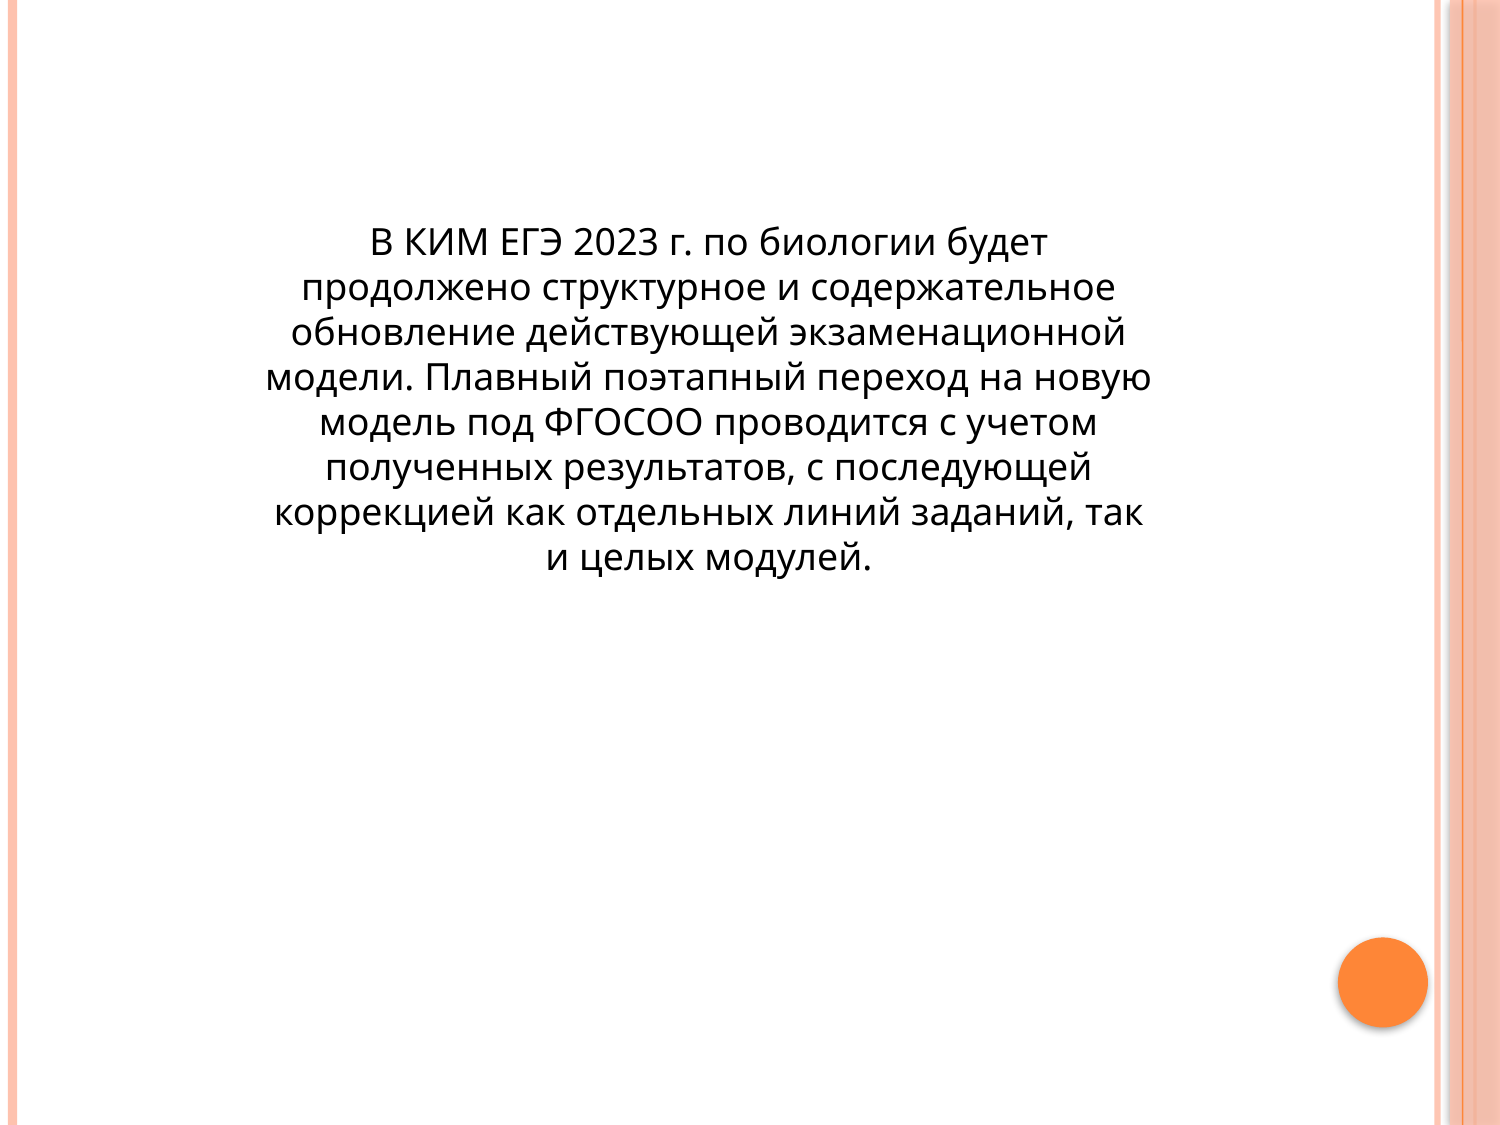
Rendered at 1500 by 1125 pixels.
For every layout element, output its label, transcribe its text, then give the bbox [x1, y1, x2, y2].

text_box В КИМ ЕГЭ 2023 г. по биологии будет продолжено структурное и содержательное обновление действующей экзаменационной модели. Плавный поэтапный переход на новую модель под ФГОСОО проводится с учетом полученных результатов, с последующей коррекцией как отдельных линий заданий, так и целых модулей. [246, 210, 1172, 586]
